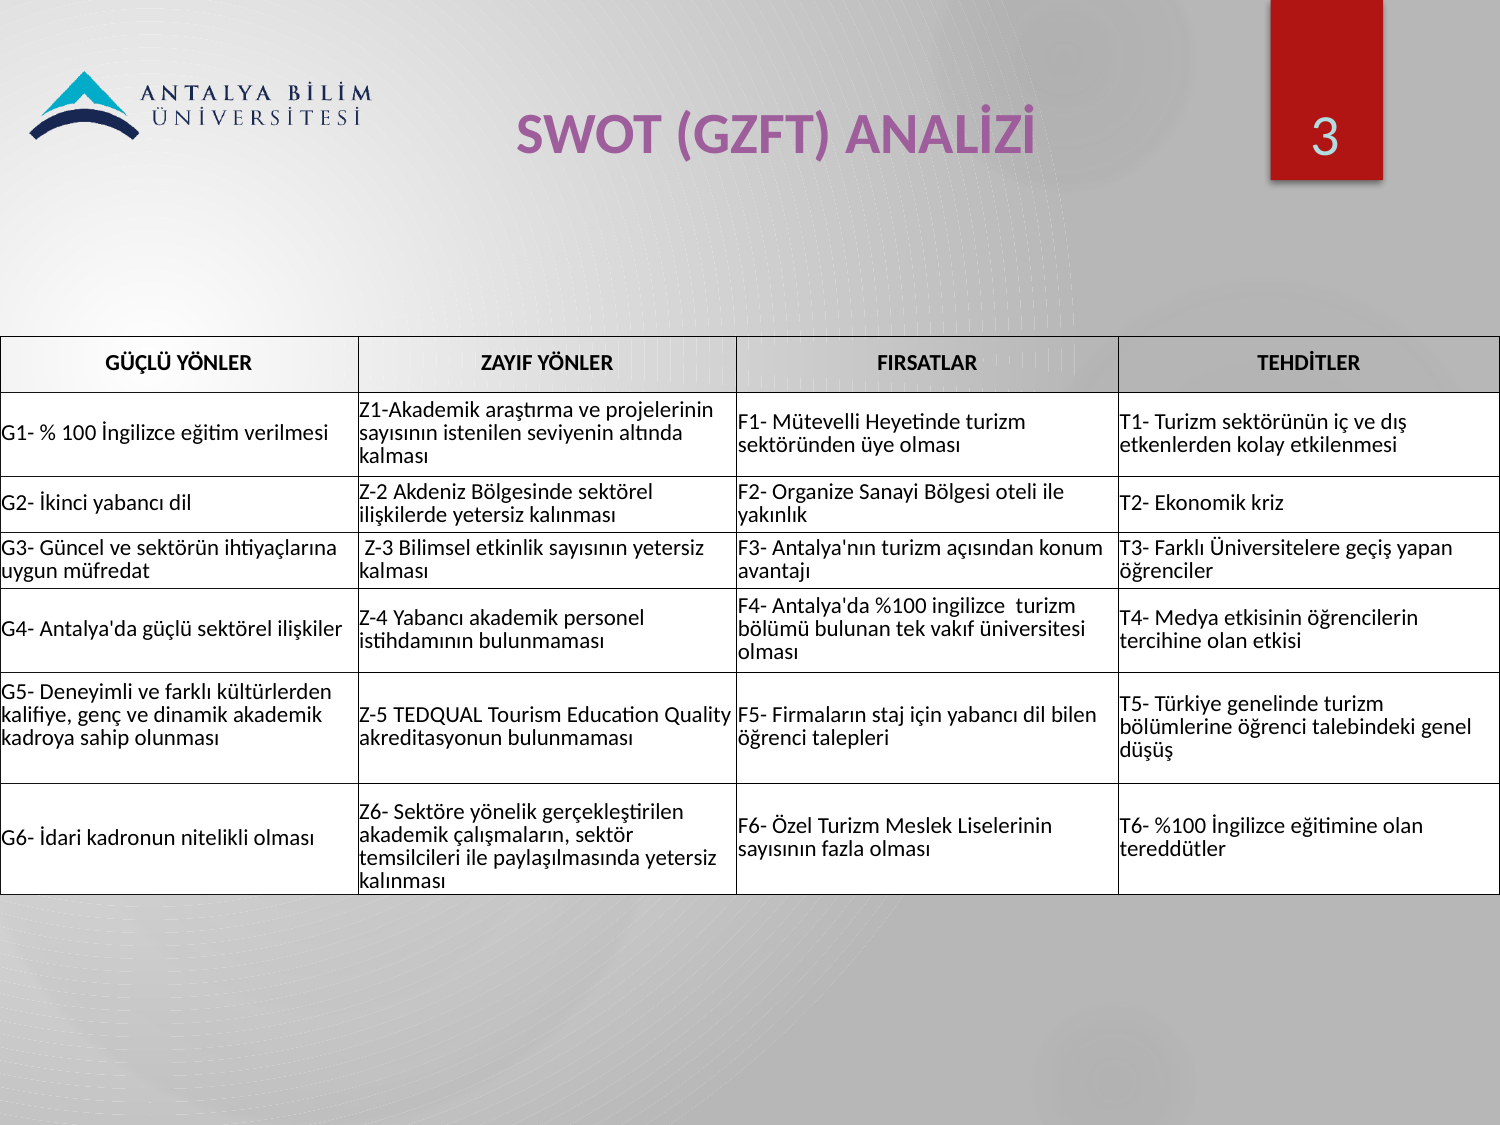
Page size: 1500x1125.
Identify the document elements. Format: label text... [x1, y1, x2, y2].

table_cell Z6- Sektöre yönelik gerçekleştirilen akademik çalışmaların, sektör temsilcileri ile paylaşılmasında yetersiz kalınması [359, 784, 736, 894]
table_cell Z-2 Akdeniz Bölgesinde sektörel ilişkilerde yetersiz kalınması [359, 477, 736, 532]
slide_number 3 [1273, 48, 1378, 175]
table_cell Z-5 TEDQUAL Tourism Education Quality akreditasyonun bulunmaması [359, 673, 736, 783]
table_cell F6- Özel Turizm Meslek Liselerinin sayısının fazla olması [737, 784, 1118, 894]
table_header GÜÇLÜ YÖNLER [1, 337, 358, 392]
table_cell F3- Antalya'nın turizm açısından konum avantajı [737, 533, 1118, 588]
table_cell F4- Antalya'da %100 ingilizce turizm bölümü bulunan tek vakıf üniversitesi olması [737, 589, 1118, 672]
table_cell F1- Mütevelli Heyetinde turizm sektöründen üye olması [737, 393, 1118, 476]
table_cell F2- Organize Sanayi Bölgesi oteli ile yakınlık [737, 477, 1118, 532]
table_cell T4- Medya etkisinin öğrencilerin tercihine olan etkisi [1119, 589, 1499, 672]
table_cell T5- Türkiye genelinde turizm bölümlerine öğrenci talebindeki genel düşüş [1119, 673, 1499, 783]
table_cell T6- %100 İngilizce eğitimine olan tereddütler [1119, 784, 1499, 894]
table_header FIRSATLAR [737, 337, 1118, 392]
table_cell G5- Deneyimli ve farklı kültürlerden kalifiye, genç ve dinamik akademik kadroya sahip olunması [1, 673, 358, 783]
table_cell Z-4 Yabancı akademik personel istihdamının bulunmaması [359, 589, 736, 672]
table_cell Z-3 Bilimsel etkinlik sayısının yetersiz kalması [359, 533, 736, 588]
table_cell G4- Antalya'da güçlü sektörel ilişkiler [1, 589, 358, 672]
table_cell T1- Turizm sektörünün iç ve dış etkenlerden kolay etkilenmesi [1119, 393, 1499, 476]
text_box SWOT (GZFT) ANALİZİ [415, 88, 1138, 174]
picture [29, 68, 373, 142]
table_cell T2- Ekonomik kriz [1119, 477, 1499, 532]
table_cell T3- Farklı Üniversitelere geçiş yapan öğrenciler [1119, 533, 1499, 588]
table_header ZAYIF YÖNLER [359, 337, 736, 392]
table_cell G1- % 100 İngilizce eğitim verilmesi [1, 393, 358, 476]
table_cell Z1-Akademik araştırma ve projelerinin sayısının istenilen seviyenin altında kalması [359, 393, 736, 476]
table_header TEHDİTLER [1119, 337, 1499, 392]
table_cell G2- İkinci yabancı dil [1, 477, 358, 532]
table_cell F5- Firmaların staj için yabancı dil bilen öğrenci talepleri [737, 673, 1118, 783]
table_cell G3- Güncel ve sektörün ihtiyaçlarına uygun müfredat [1, 533, 358, 588]
table_cell G6- İdari kadronun nitelikli olması [1, 784, 358, 894]
